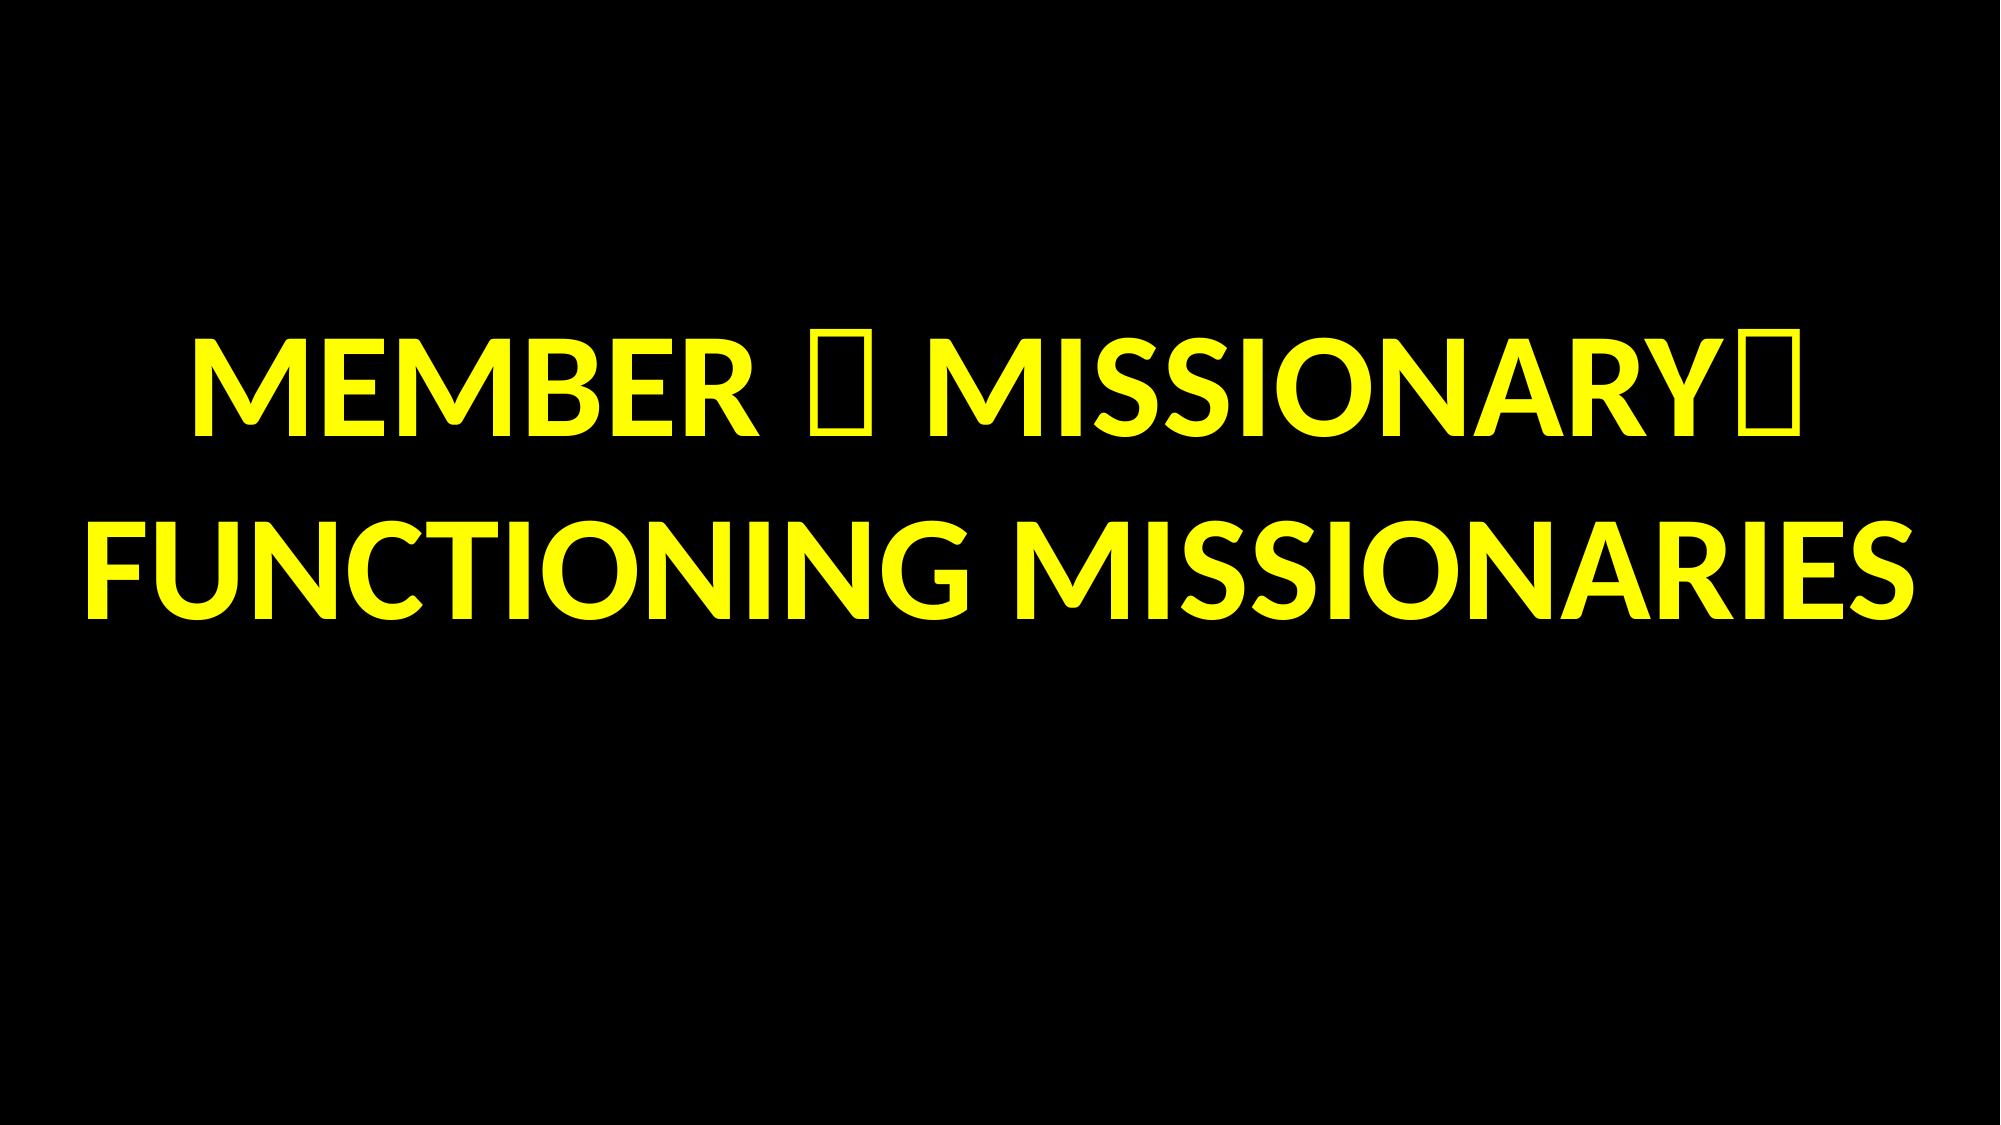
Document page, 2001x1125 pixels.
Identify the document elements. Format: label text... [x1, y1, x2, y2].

list MEMBER  MISSIONARY FUNCTIONING MISSIONARIES [0, 299, 2000, 1014]
